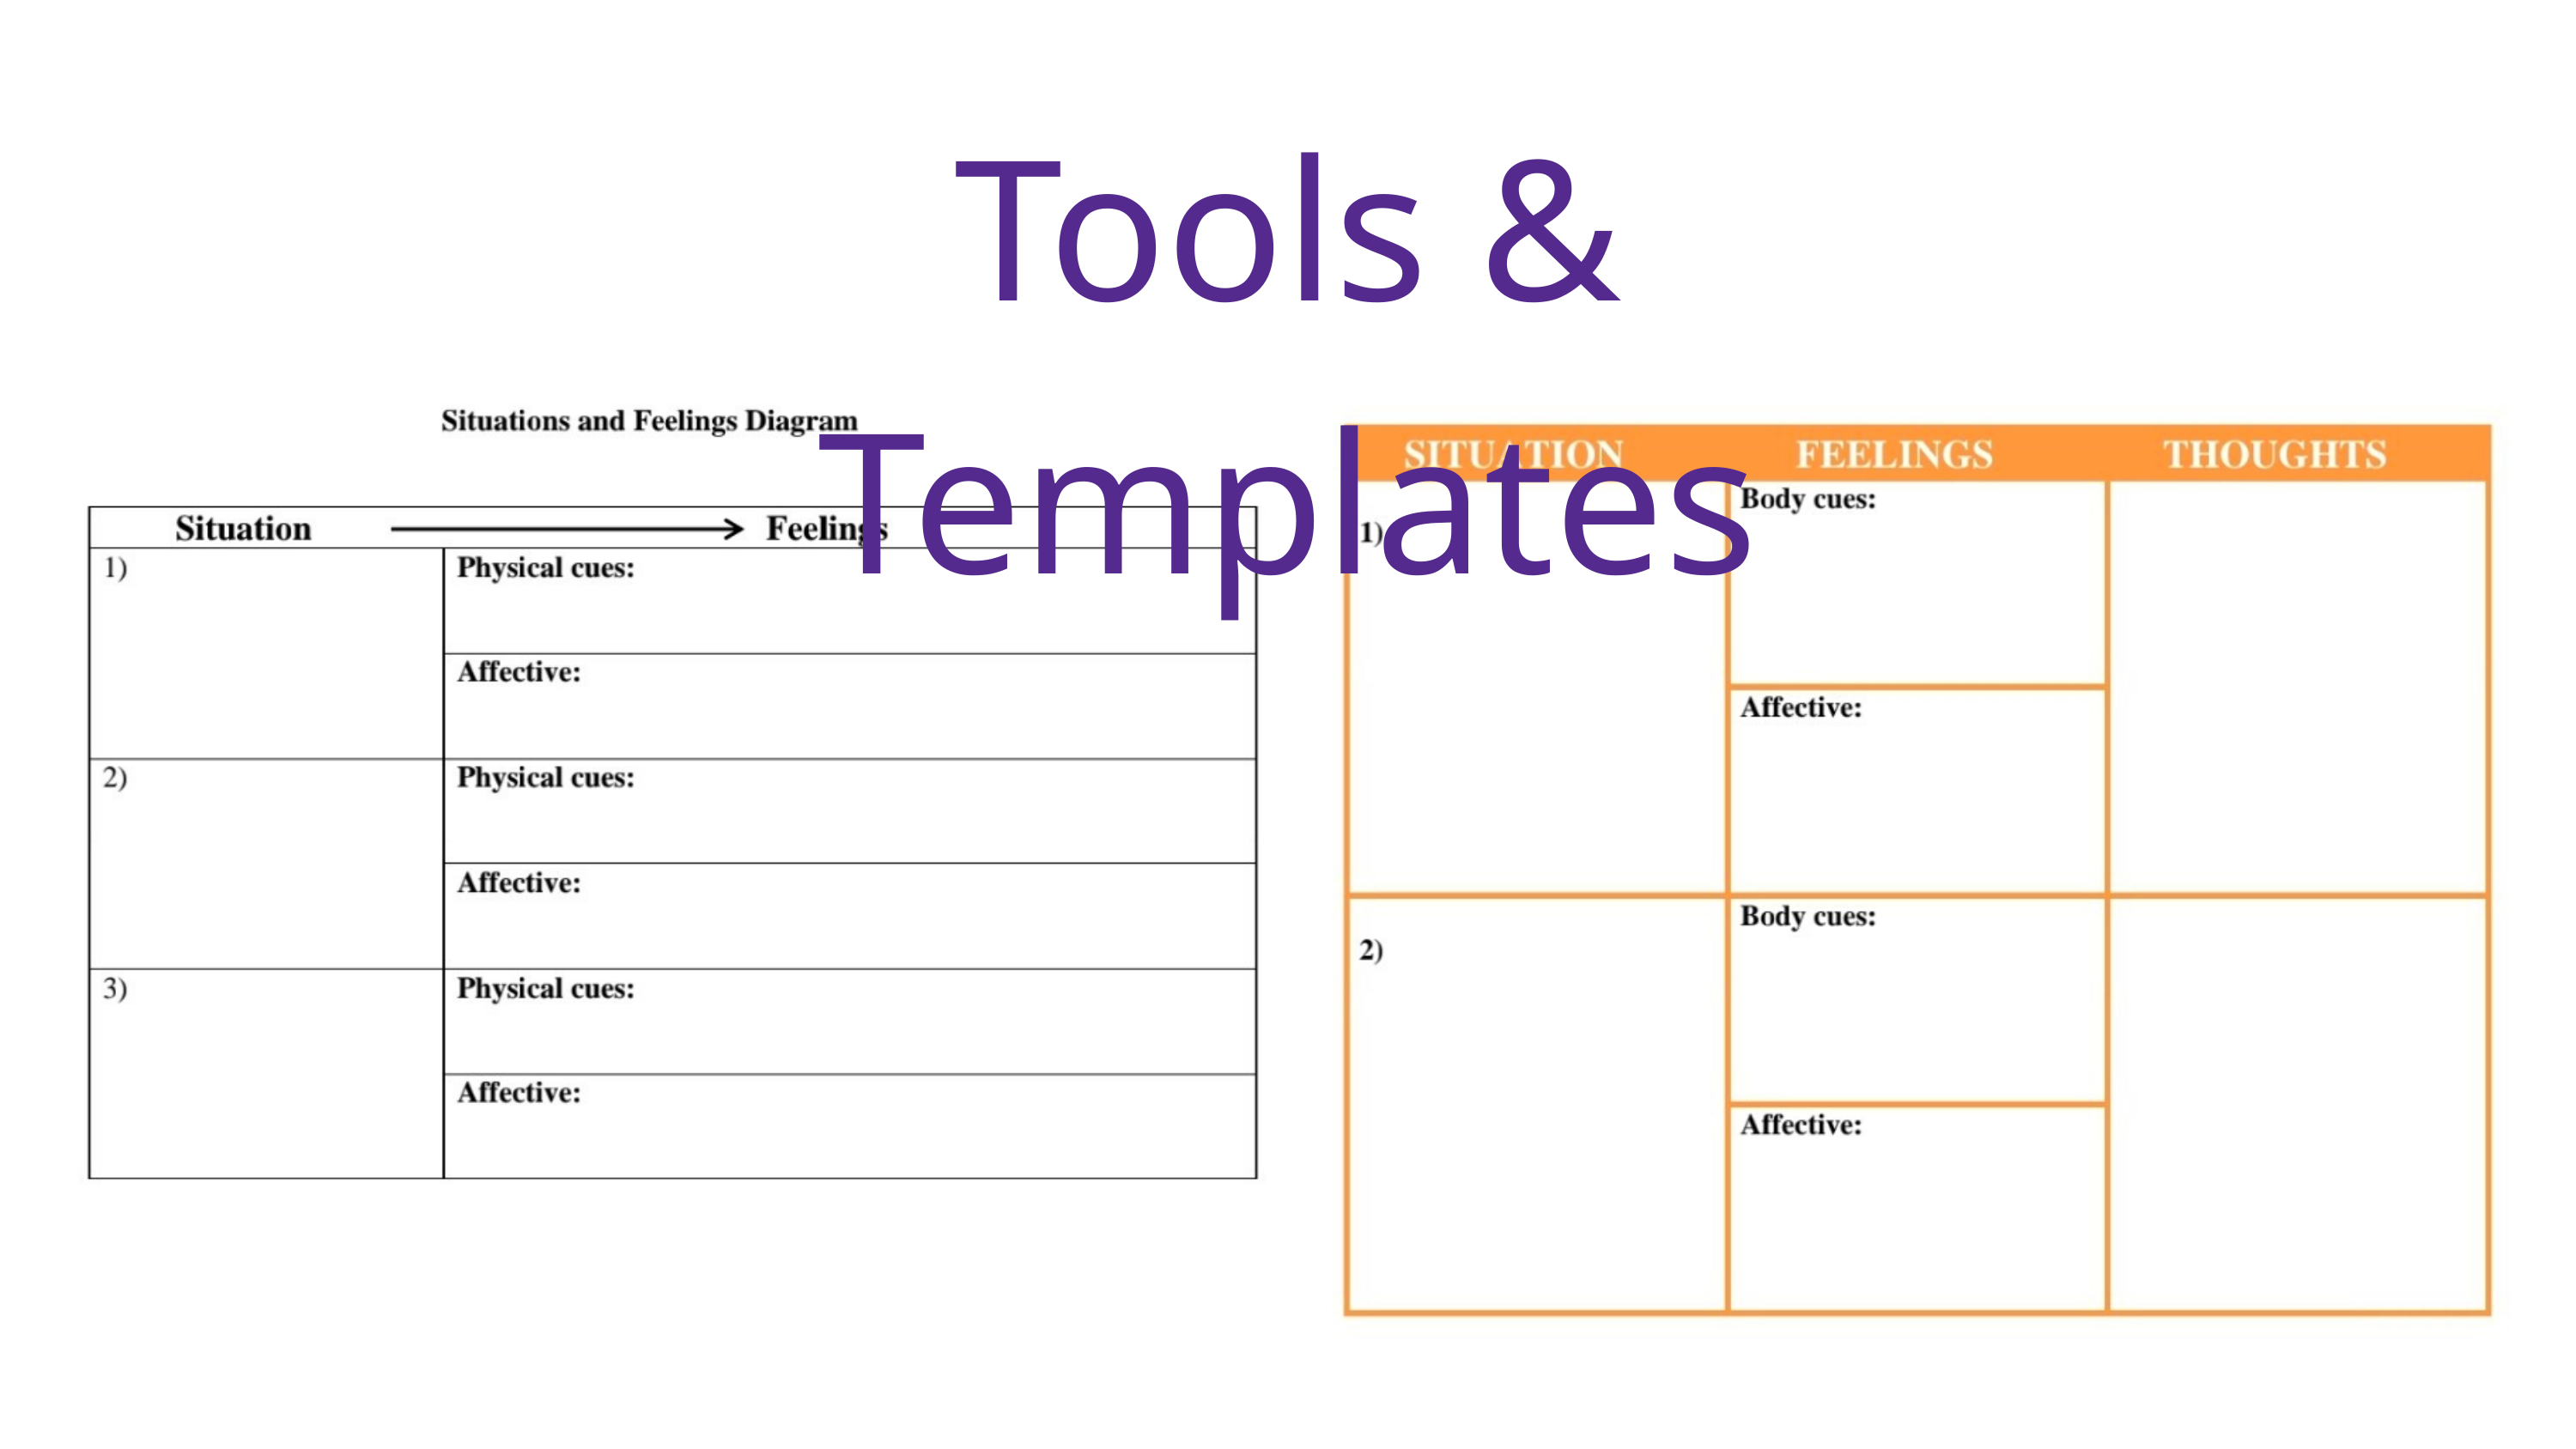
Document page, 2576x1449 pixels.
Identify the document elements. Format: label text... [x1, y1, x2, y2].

text_box Tools & Templates [574, 66, 2002, 380]
picture [0, 381, 2576, 1361]
